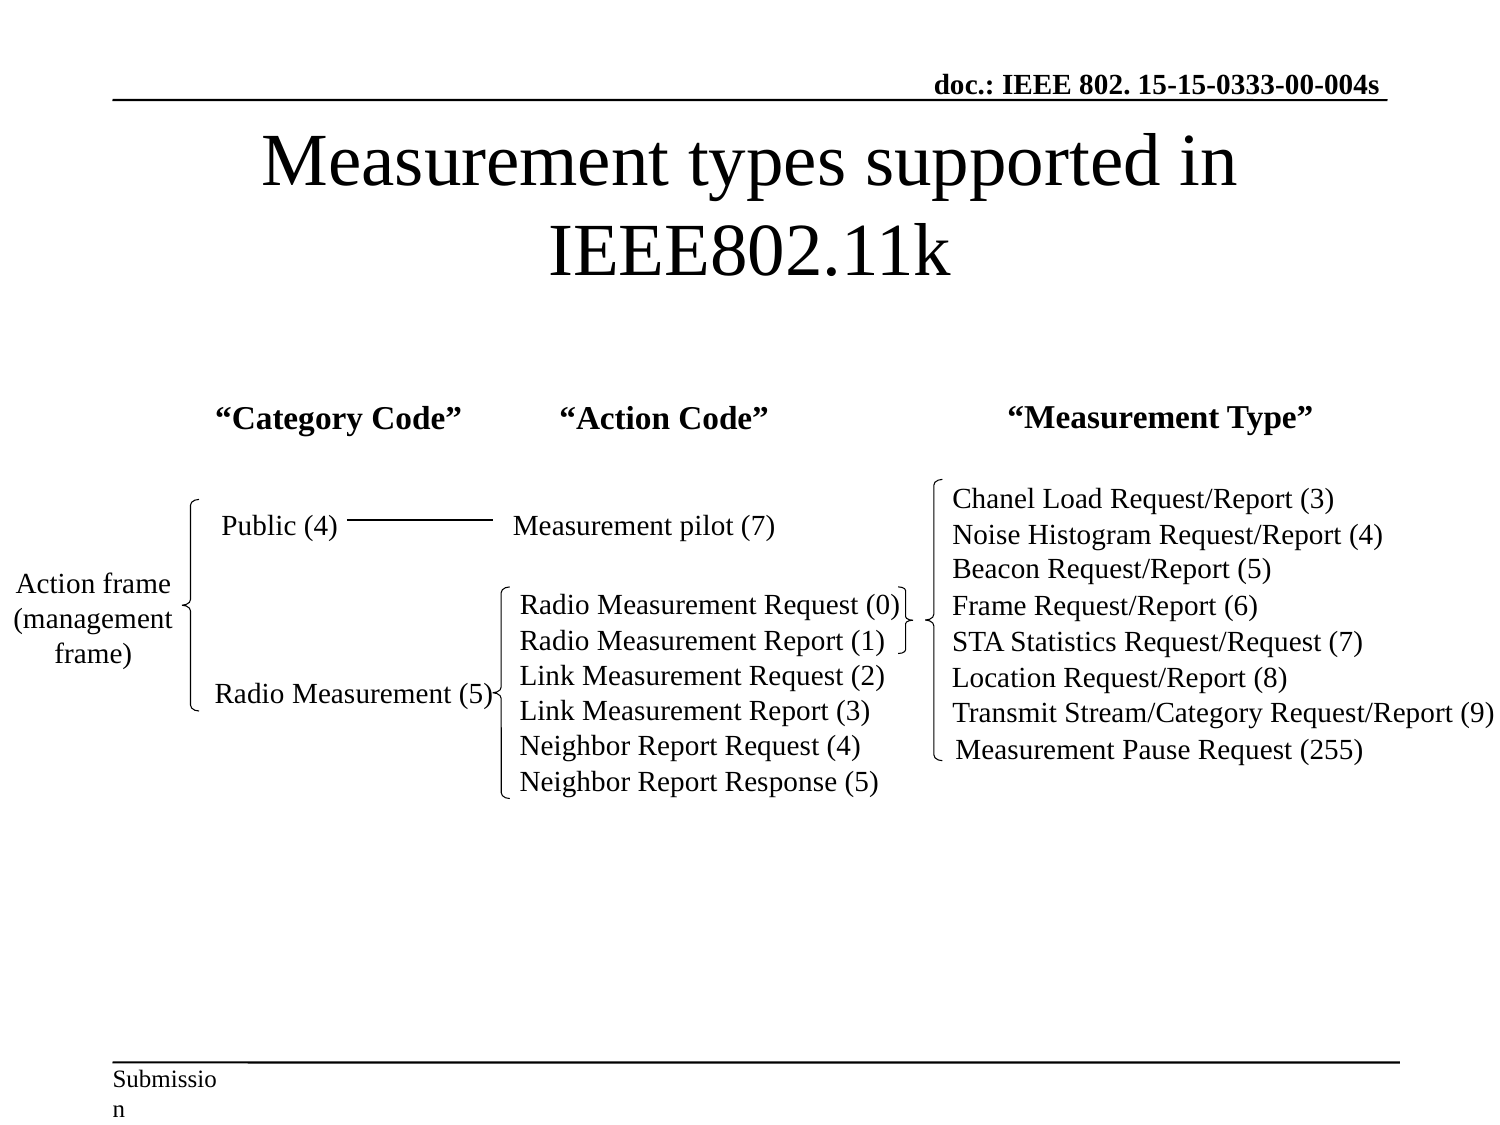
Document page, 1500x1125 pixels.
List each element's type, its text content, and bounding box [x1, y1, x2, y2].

text_box Chanel Load Request/Report (3) [937, 471, 1350, 522]
text_box STA Statistics Request/Request (7) [943, 614, 1379, 665]
text_box Radio Measurement (5) [199, 667, 500, 718]
text_box “Measurement Type” [992, 387, 1329, 443]
text_box Measurement pilot (7) [498, 499, 791, 550]
text_box Noise Histogram Request/Report (4) [943, 507, 1399, 558]
text_box Measurement Pause Request (255) [940, 722, 1379, 773]
text_box [181, 498, 200, 712]
text_box “Category Code” [200, 389, 478, 444]
text_box Location Request/Report (8) [943, 650, 1304, 686]
text_box [898, 586, 914, 655]
text_box Radio Measurement Request (0) [505, 578, 916, 628]
text_box [492, 586, 510, 800]
text_box Public (4) [206, 499, 354, 550]
text_box Transmit Stream/Category Request/Report (9) [937, 686, 1500, 737]
text_box [925, 478, 943, 761]
text_box Link Measurement Report (3) [510, 683, 886, 734]
text_box Neighbor Report Response (5) [504, 754, 895, 805]
text_box Beacon Request/Report (5) [943, 558, 1287, 592]
title Measurement types supported in IEEE802.11k [112, 112, 1388, 288]
text_box Link Measurement Request (2) [510, 664, 901, 699]
text_box Frame Request/Report (6) [943, 578, 1274, 629]
text_box Action frame (management frame) [0, 557, 189, 677]
text_box Radio Measurement Report (1) [510, 613, 901, 664]
text_box Neighbor Report Request (4) [510, 734, 877, 754]
text_box “Action Code” [544, 389, 785, 444]
